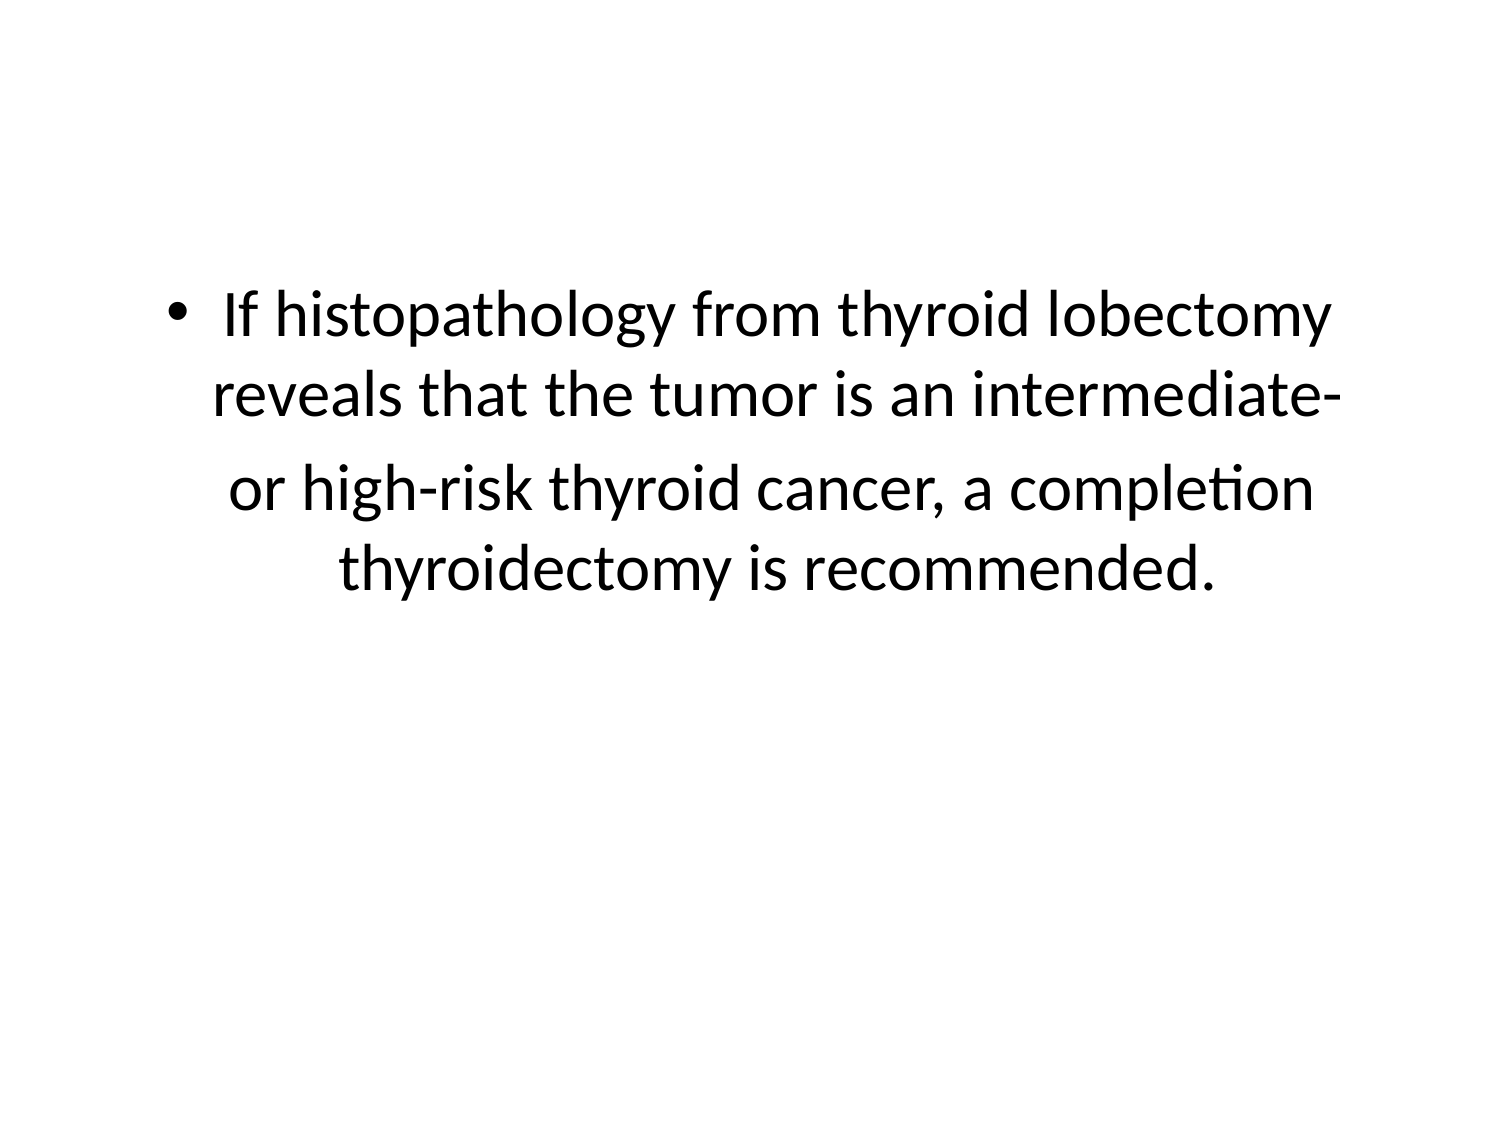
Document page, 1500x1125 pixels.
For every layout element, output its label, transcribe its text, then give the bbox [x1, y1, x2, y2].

list If histopathology from thyroid lobectomy reveals that the tumor is an intermediate- or high-risk thyroid cancer, a completion thyroidectomy is recommended. [75, 262, 1425, 1005]
